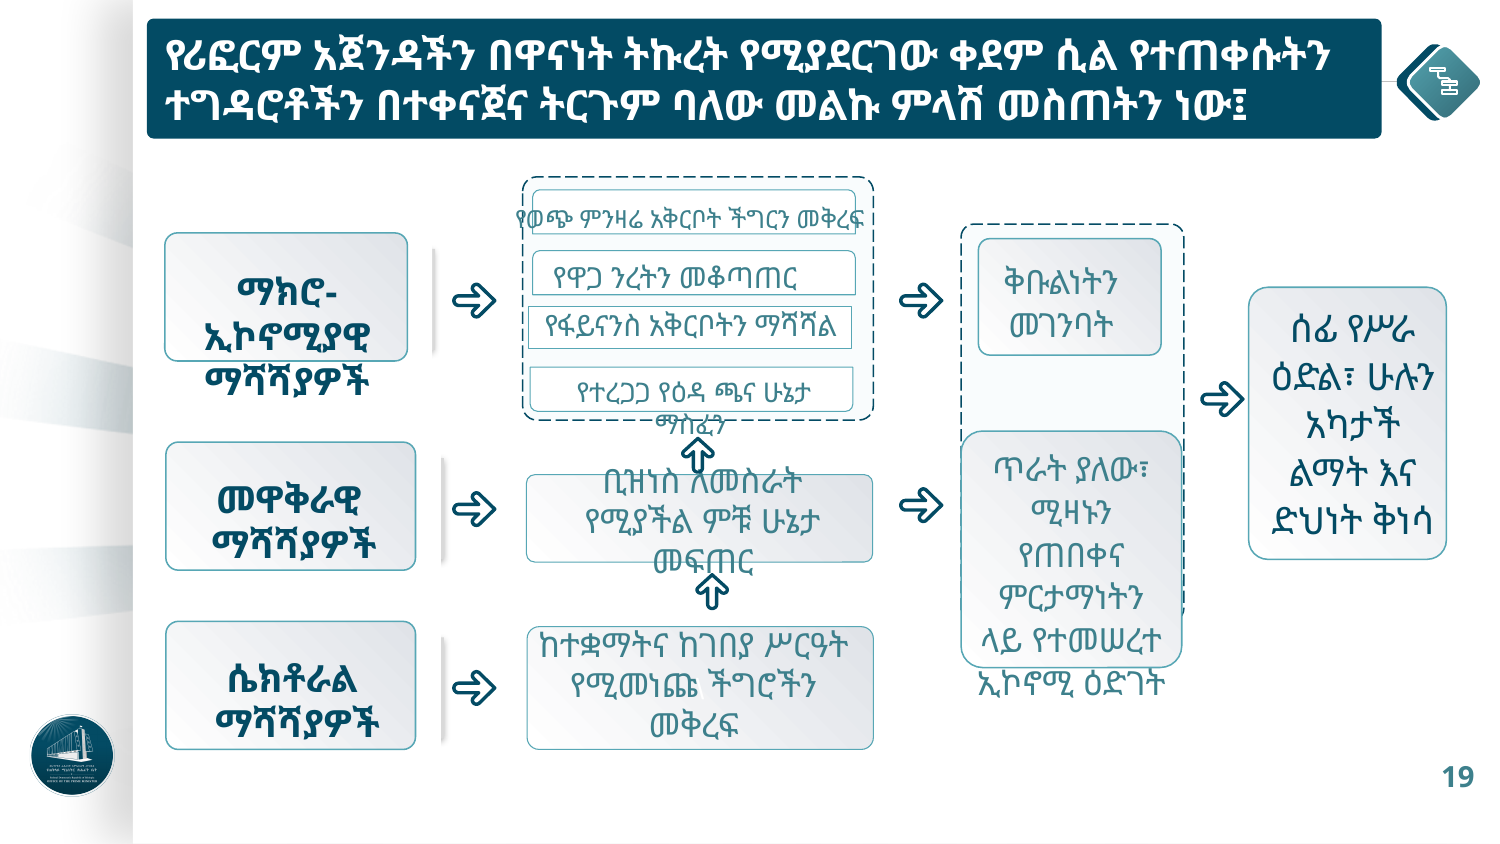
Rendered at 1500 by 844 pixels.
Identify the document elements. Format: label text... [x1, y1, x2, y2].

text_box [1404, 52, 1474, 113]
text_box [148, 19, 1442, 138]
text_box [155, 176, 1458, 776]
text_box 19 [1426, 750, 1490, 801]
picture [0, 0, 132, 844]
